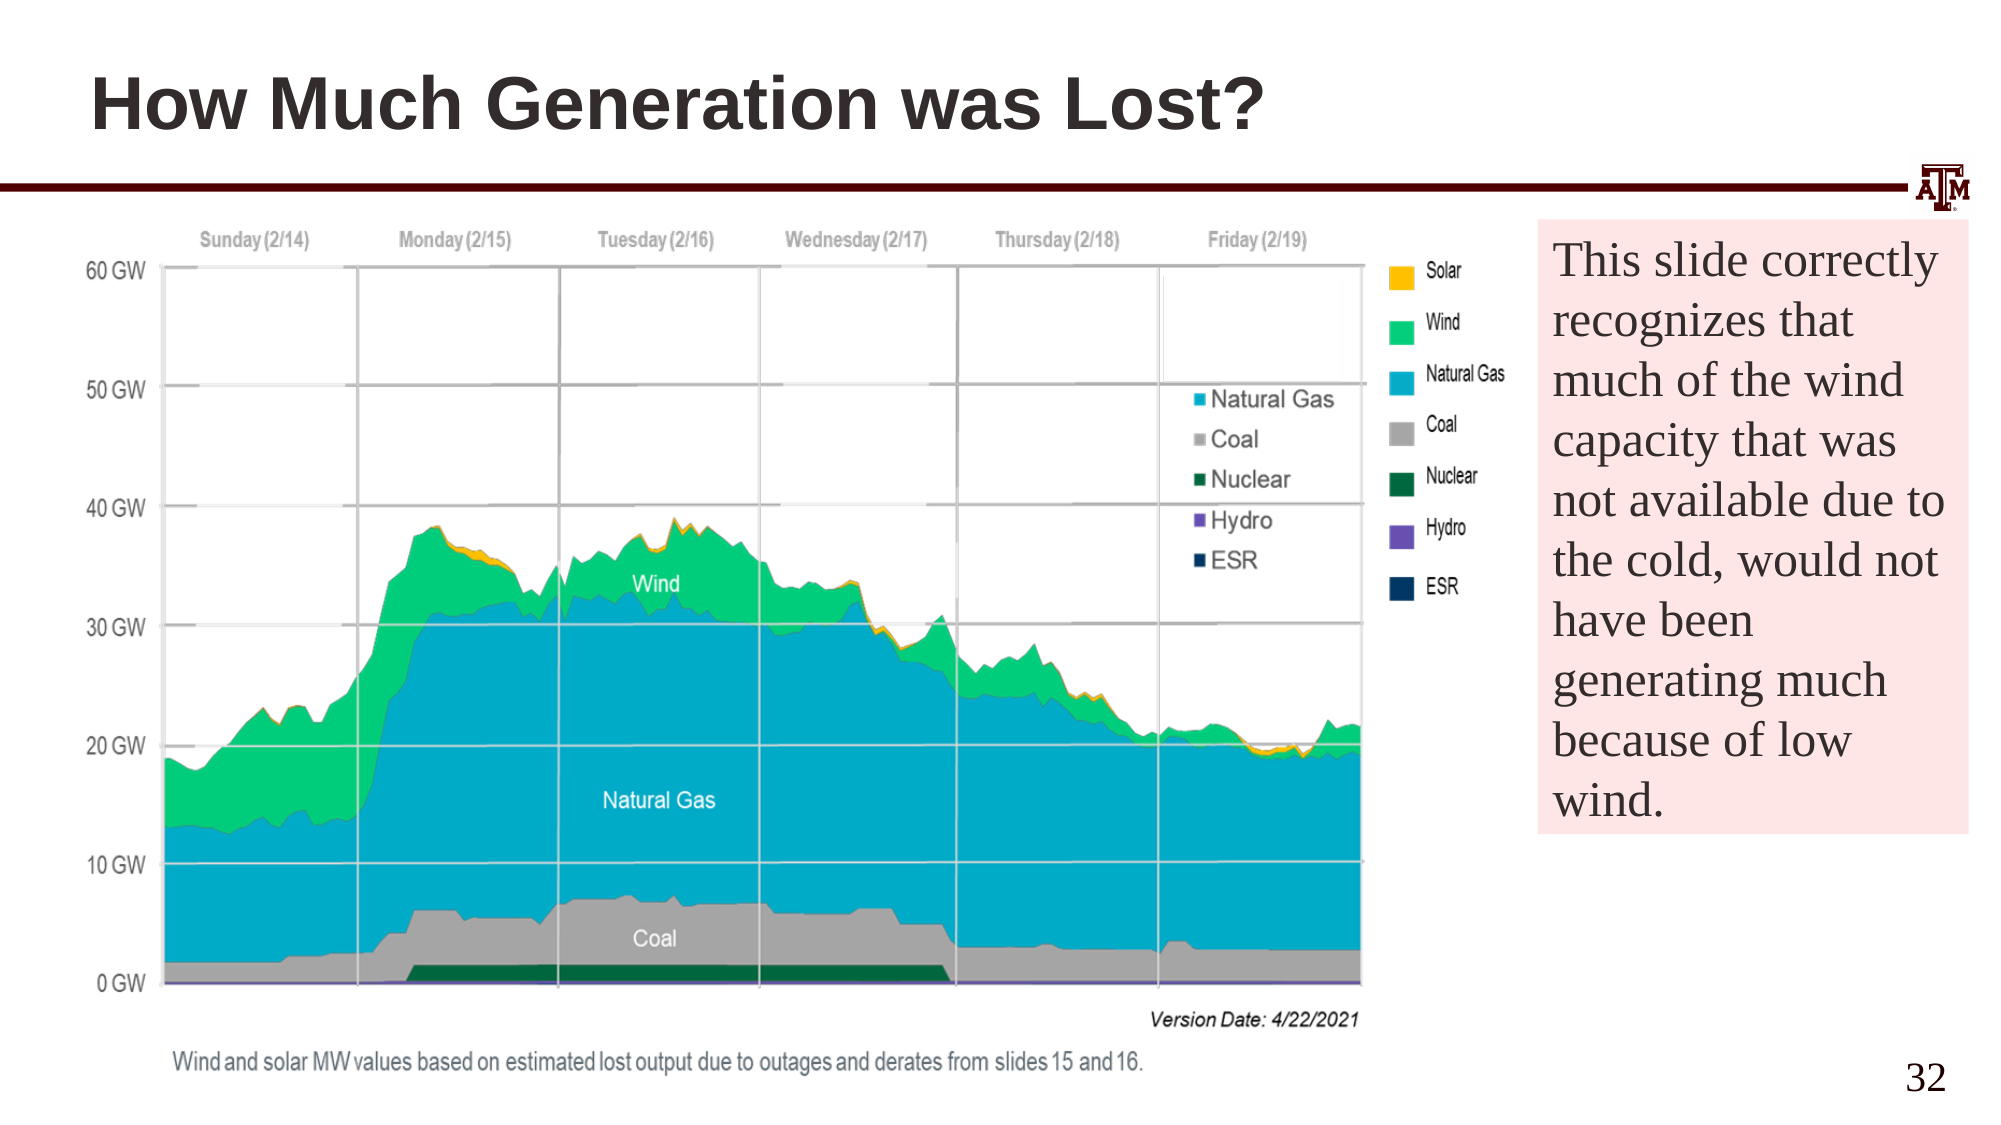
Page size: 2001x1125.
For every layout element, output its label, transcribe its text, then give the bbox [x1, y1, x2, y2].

slide_number 31 [1824, 1037, 1963, 1113]
title How Much Generation was Lost? [75, 11, 1875, 188]
picture [74, 216, 1526, 1092]
picture [1908, 151, 1977, 224]
text_box This slide correctly recognizes that much of the wind capacity that was not available due to the cold, would not have been generating much because of low wind. [1537, 219, 1969, 835]
